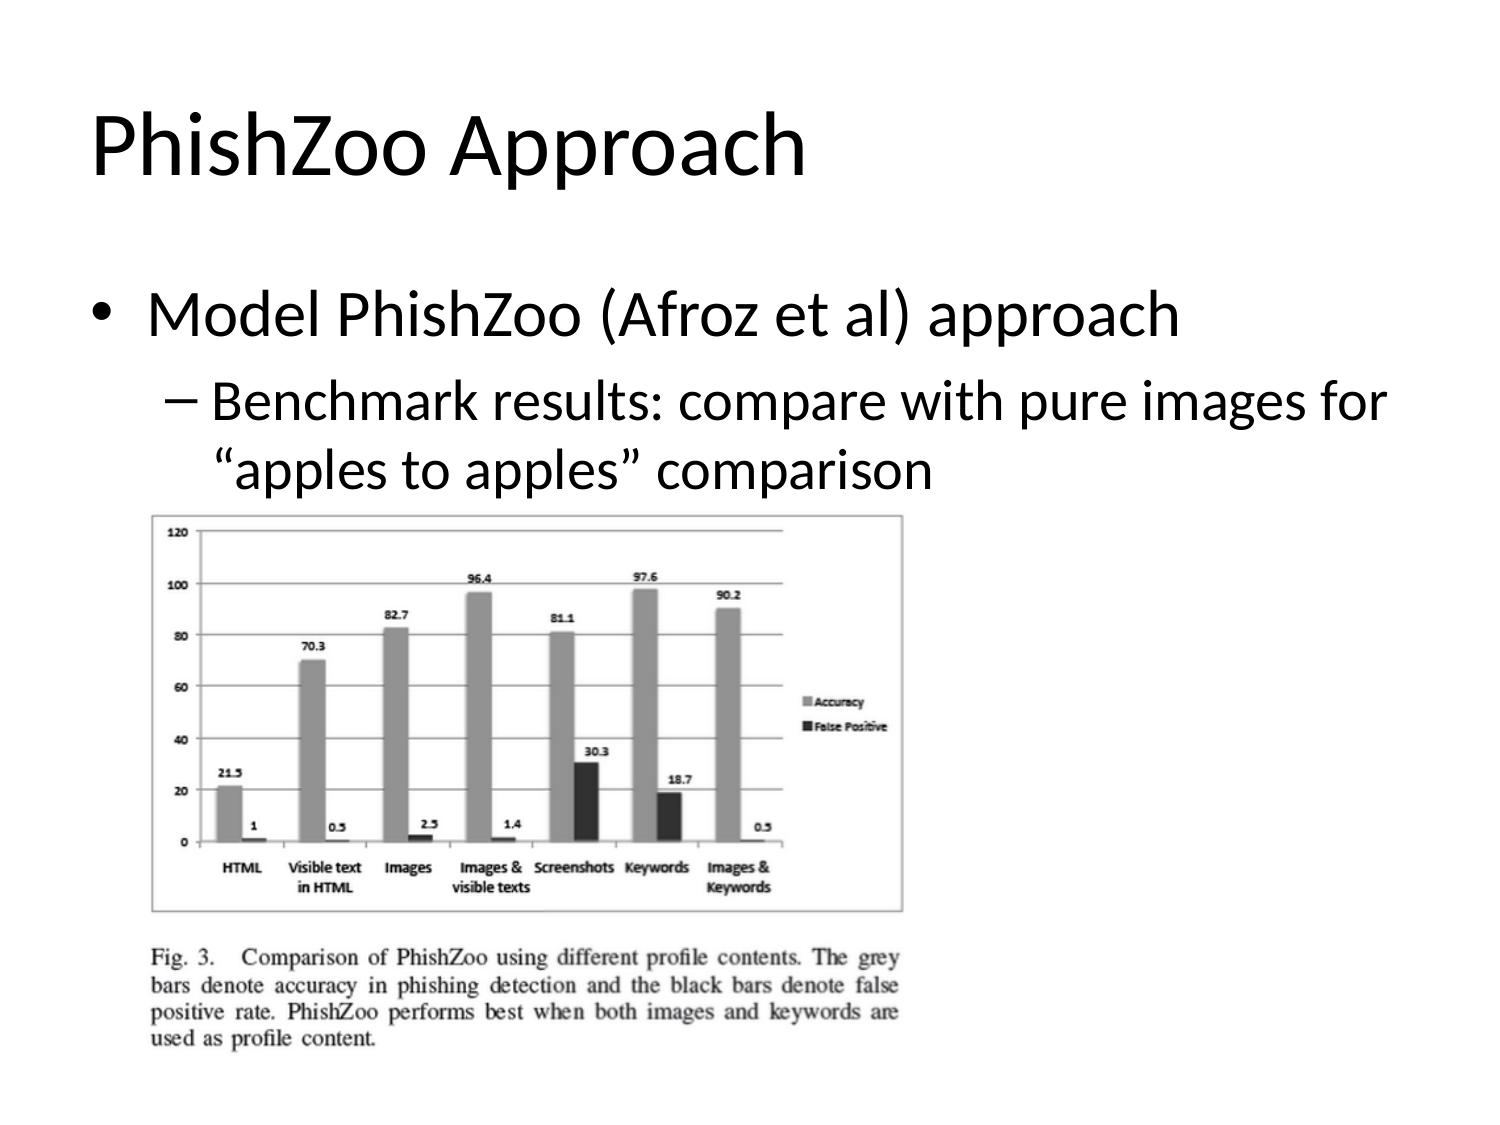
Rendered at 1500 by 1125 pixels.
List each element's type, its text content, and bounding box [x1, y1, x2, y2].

picture [145, 509, 908, 1061]
title PhishZoo Approach [75, 45, 1425, 233]
list Model PhishZoo (Afroz et al) approach Benchmark results: compare with pure images for “apples to apples” comparison [75, 262, 1425, 1005]
